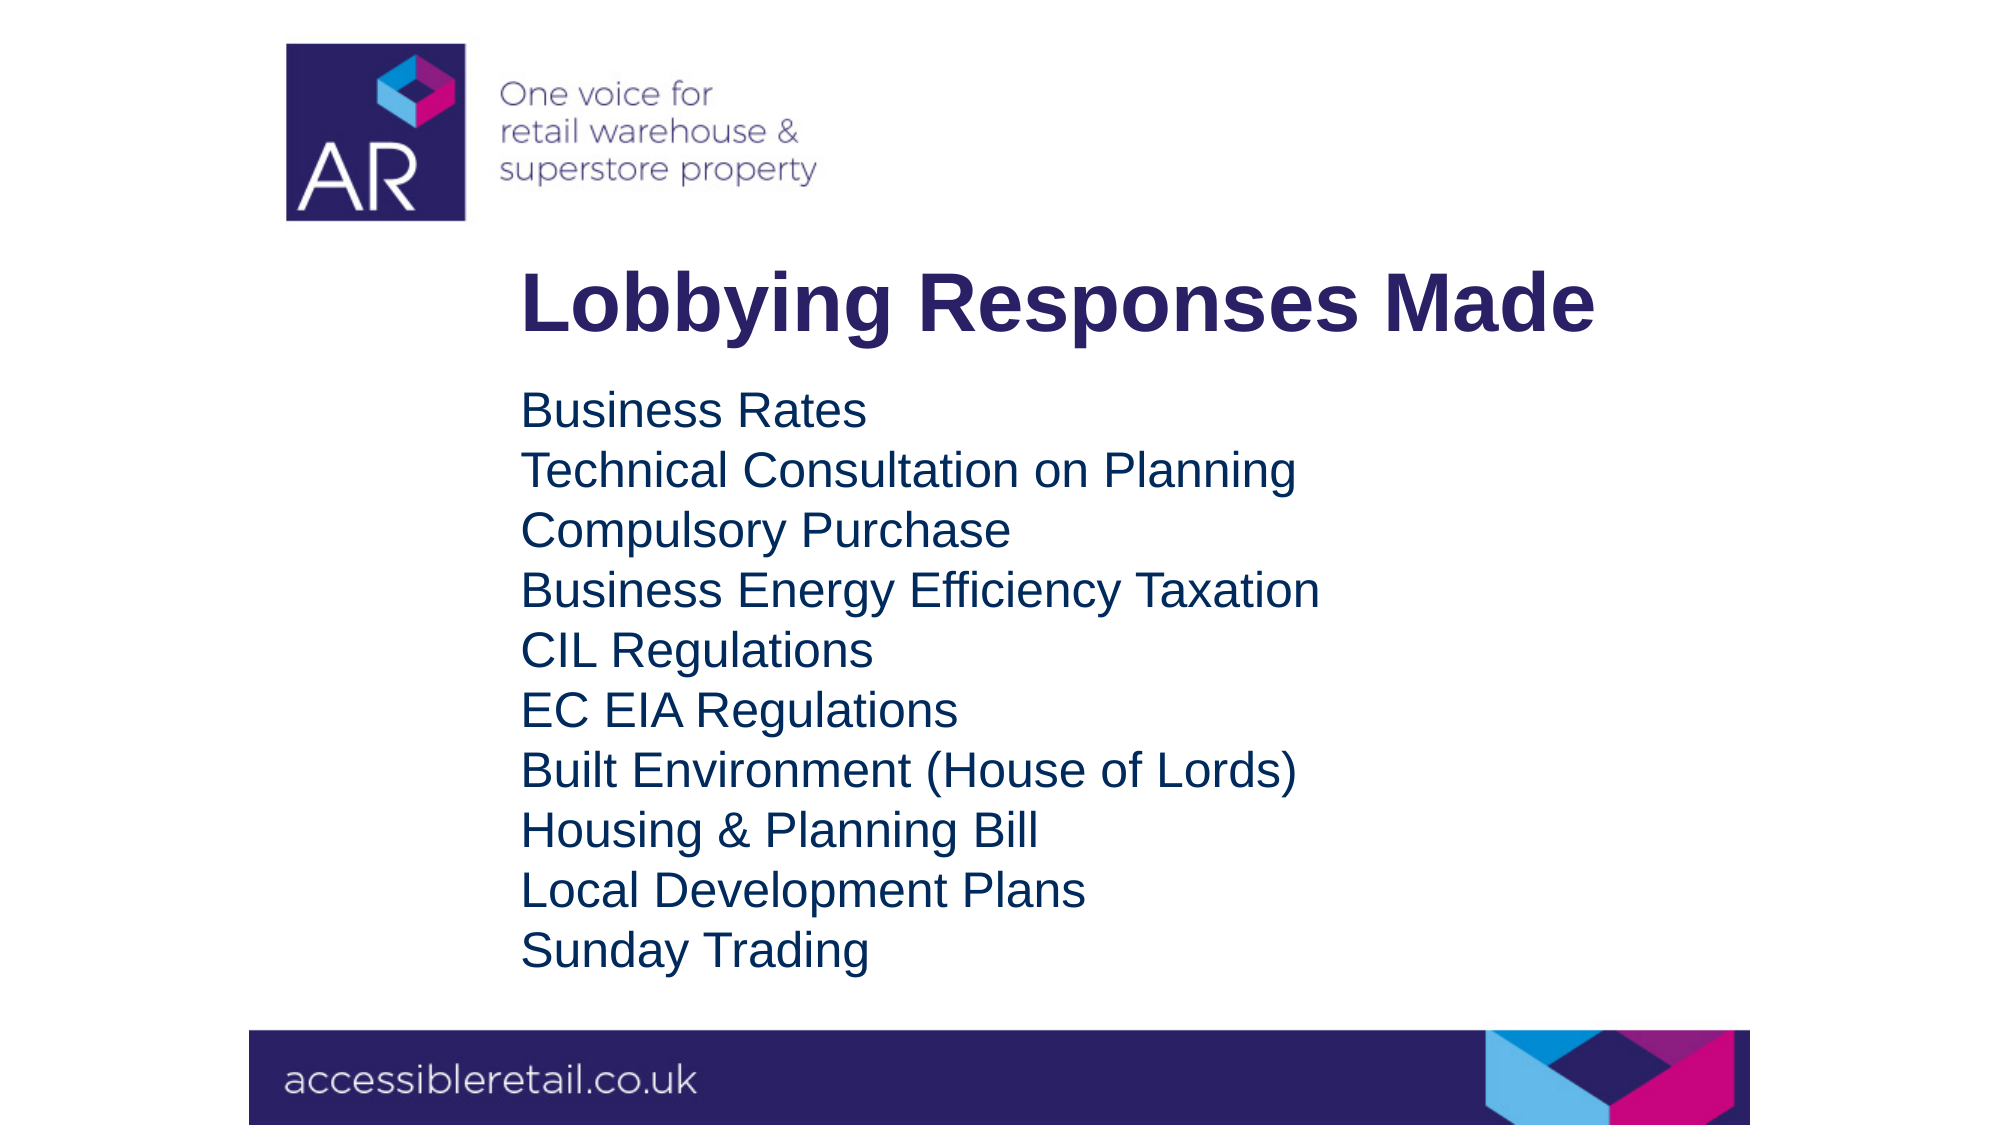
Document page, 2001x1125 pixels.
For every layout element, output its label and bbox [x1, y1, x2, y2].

picture [249, 0, 1750, 1125]
